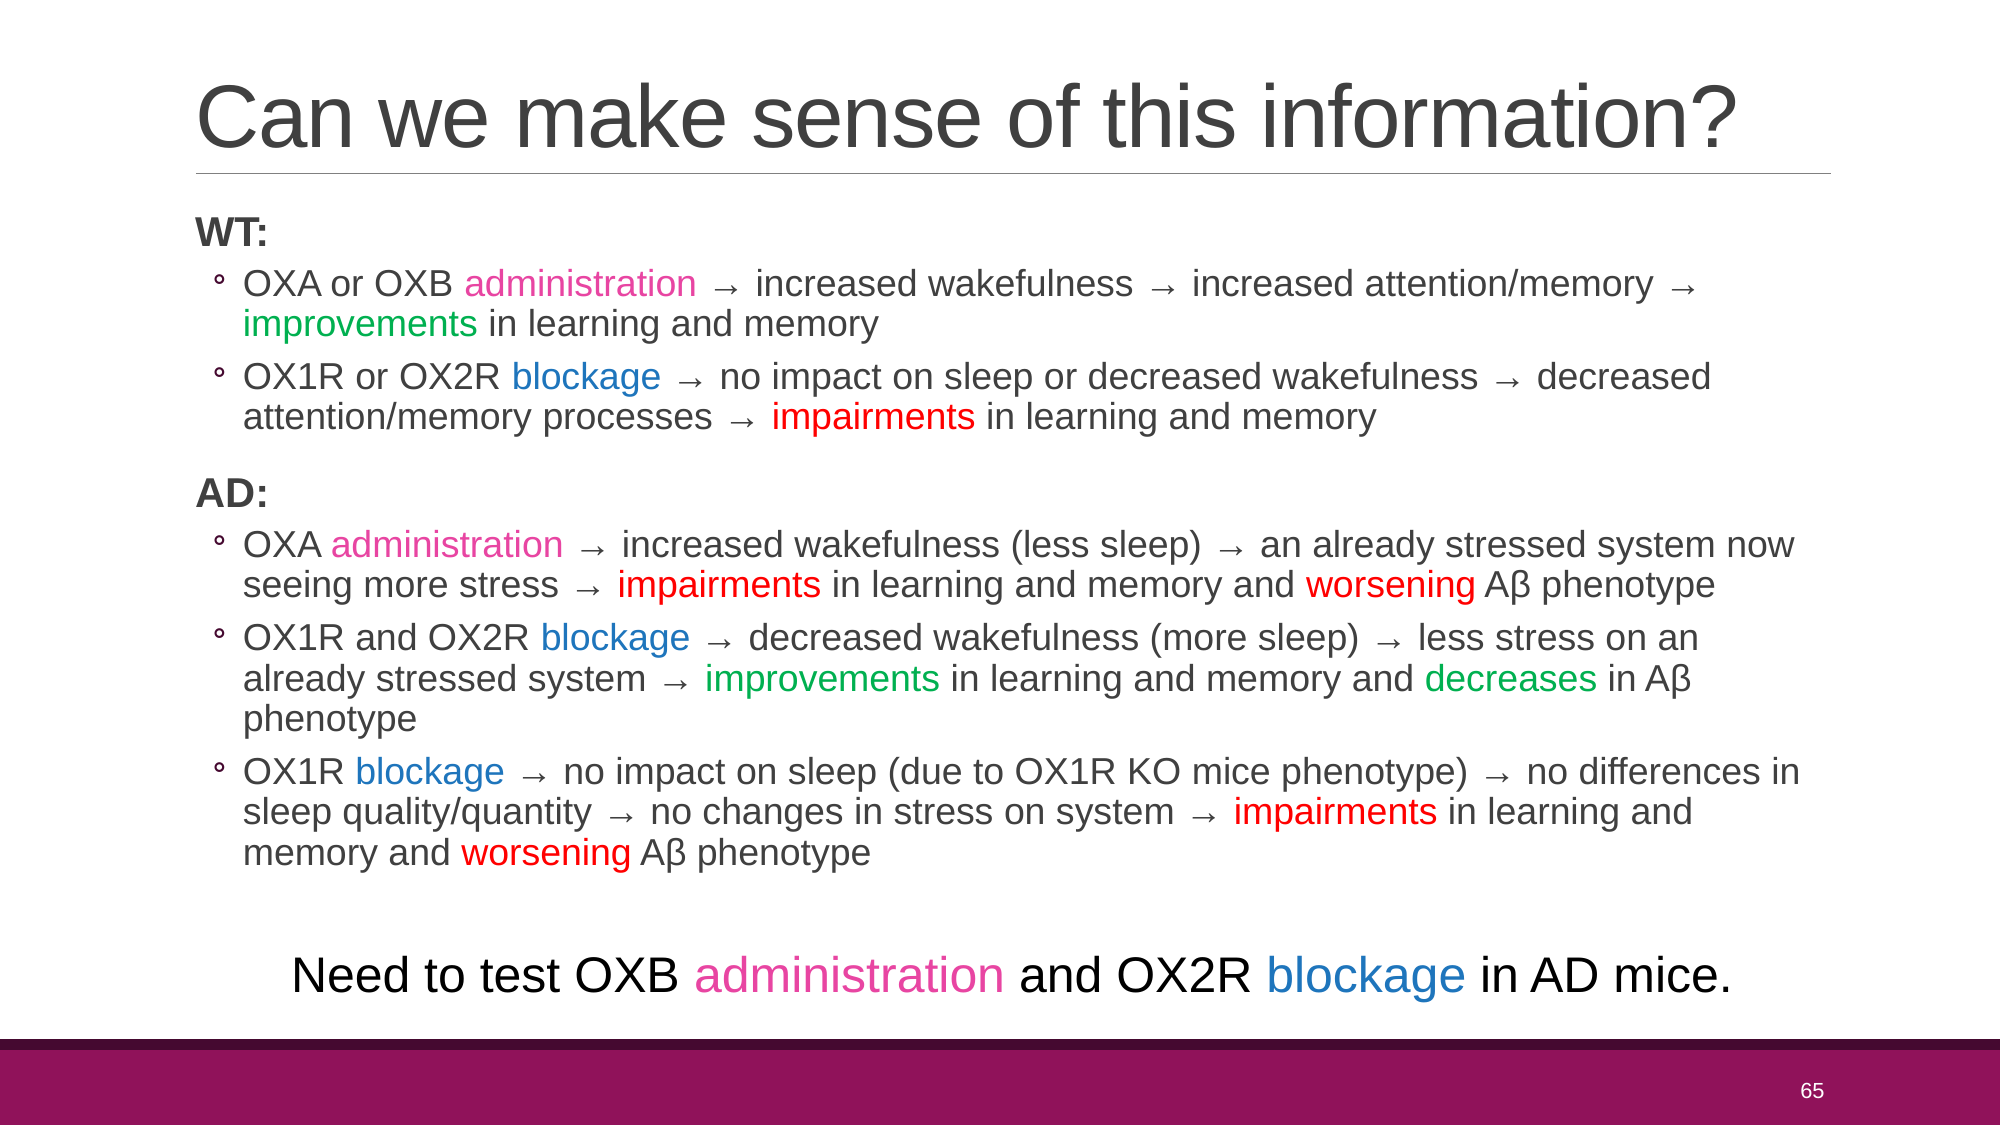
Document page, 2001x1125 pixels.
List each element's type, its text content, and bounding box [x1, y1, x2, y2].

slide_number 65 [1624, 1059, 1840, 1120]
text_box Need to test OXB administration and OX2R blockage in AD mice. [179, 935, 1844, 1011]
title Can we make sense of this information? [180, 47, 1830, 173]
list WT: OXA or OXB administration → increased wakefulness → increased attention/memory → improvements in learning and memory OX1R or OX2R blockage → no impact on sleep or decreased wakefulness → decreased attention/memory processes → impairments in learning and memory AD: OXA administration → increased wakefulness (less sleep) → an already stressed system now seeing more stress → impairments in learning and memory and worsening Aβ phenotype OX1R and OX2R blockage → decreased wakefulness (more sleep) → less stress on an already stressed system → improvements in learning and memory and decreases in Aβ phenotype OX1R blockage → no impact on sleep (due to OX1R KO mice phenotype) → no differences in sleep quality/quantity → no changes in stress on system → impairments in learning and memory and worsening Aβ phenotype [180, 202, 1830, 935]
